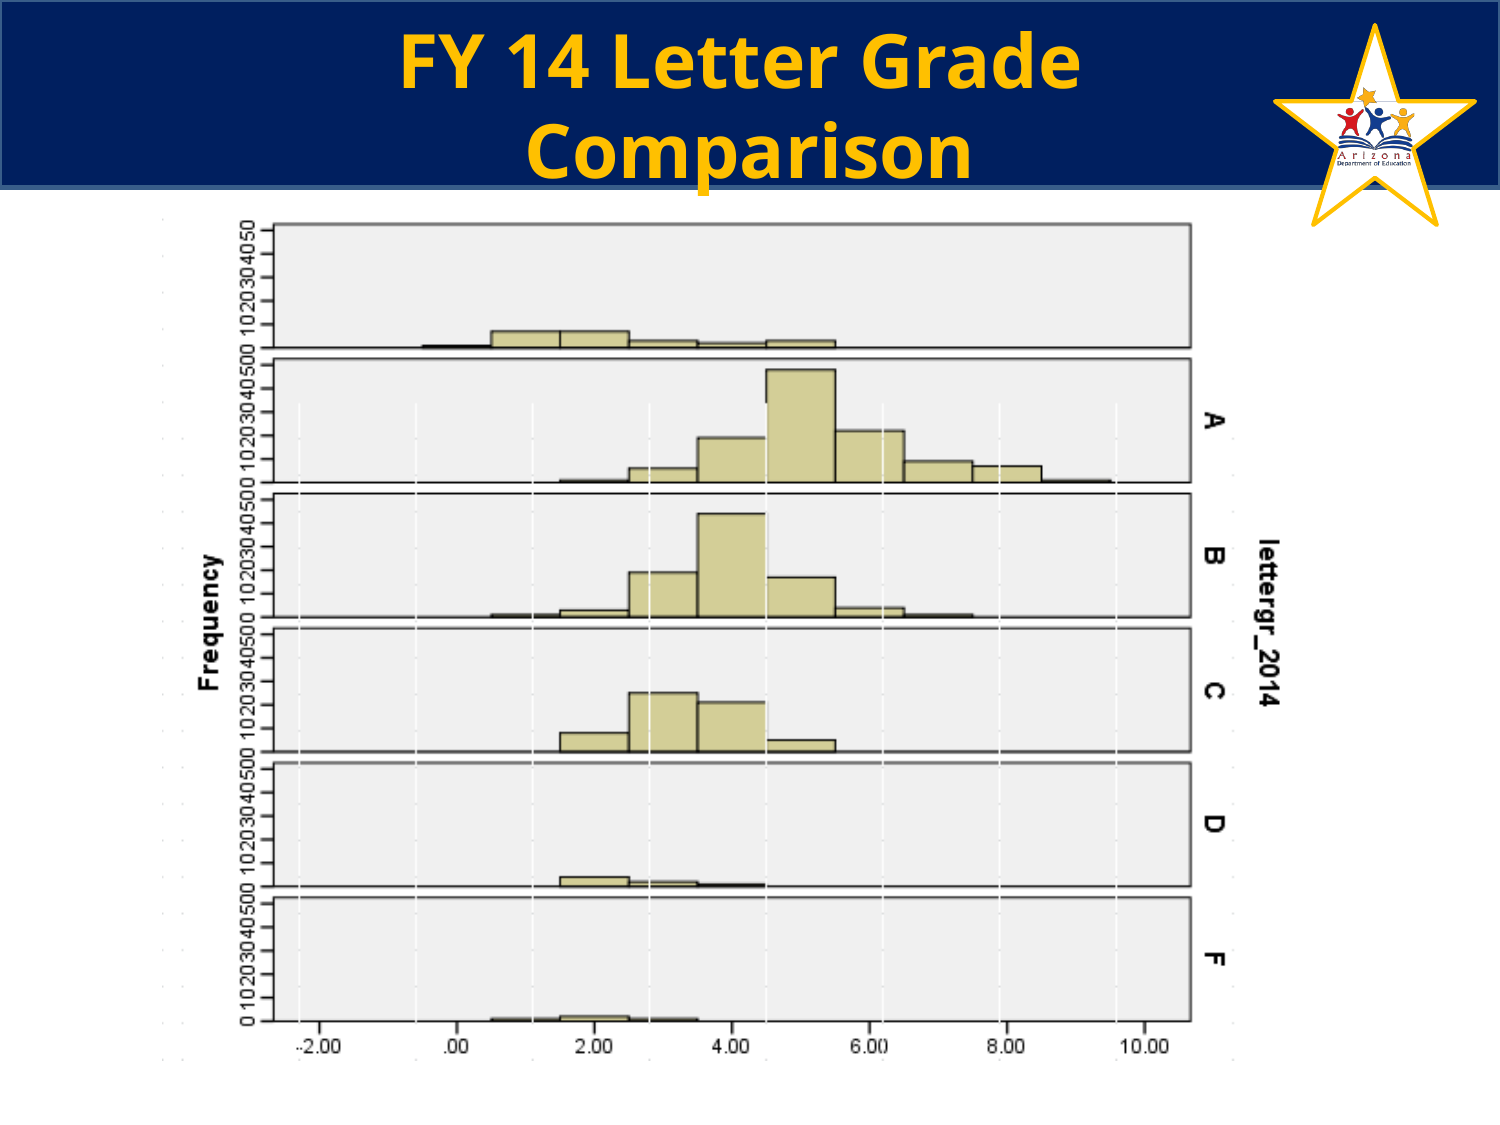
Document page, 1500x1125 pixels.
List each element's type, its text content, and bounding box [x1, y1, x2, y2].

title FY 14 Letter Grade Comparison [25, 13, 1475, 196]
picture [162, 199, 1301, 1061]
